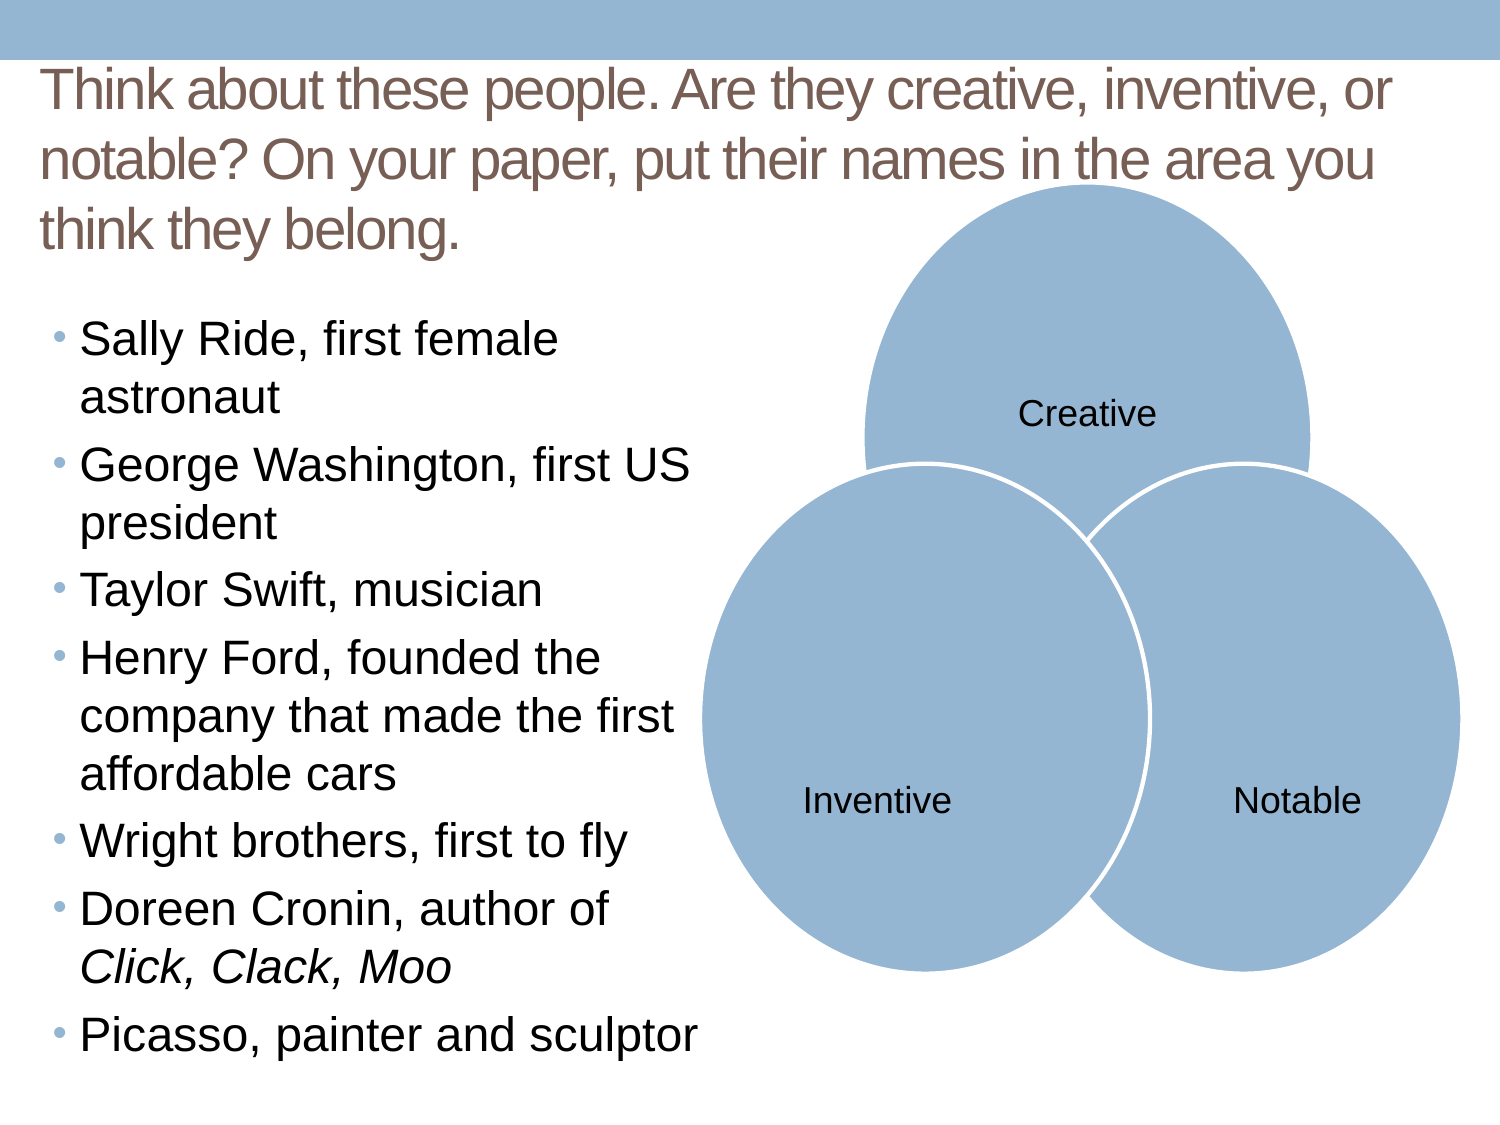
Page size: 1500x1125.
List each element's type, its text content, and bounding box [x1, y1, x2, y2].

list Sally Ride, first female astronaut George Washington, first US president Taylor Swift, musician Henry Ford, founded the company that made the first affordable cars Wright brothers, first to fly Doreen Cronin, author of Click, Clack, Moo Picasso, painter and sculptor [37, 299, 709, 1074]
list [712, 249, 1463, 1101]
title Think about these people. Are they creative, inventive, or notable? On your paper, put their names in the area you think they belong. [24, 62, 1475, 250]
